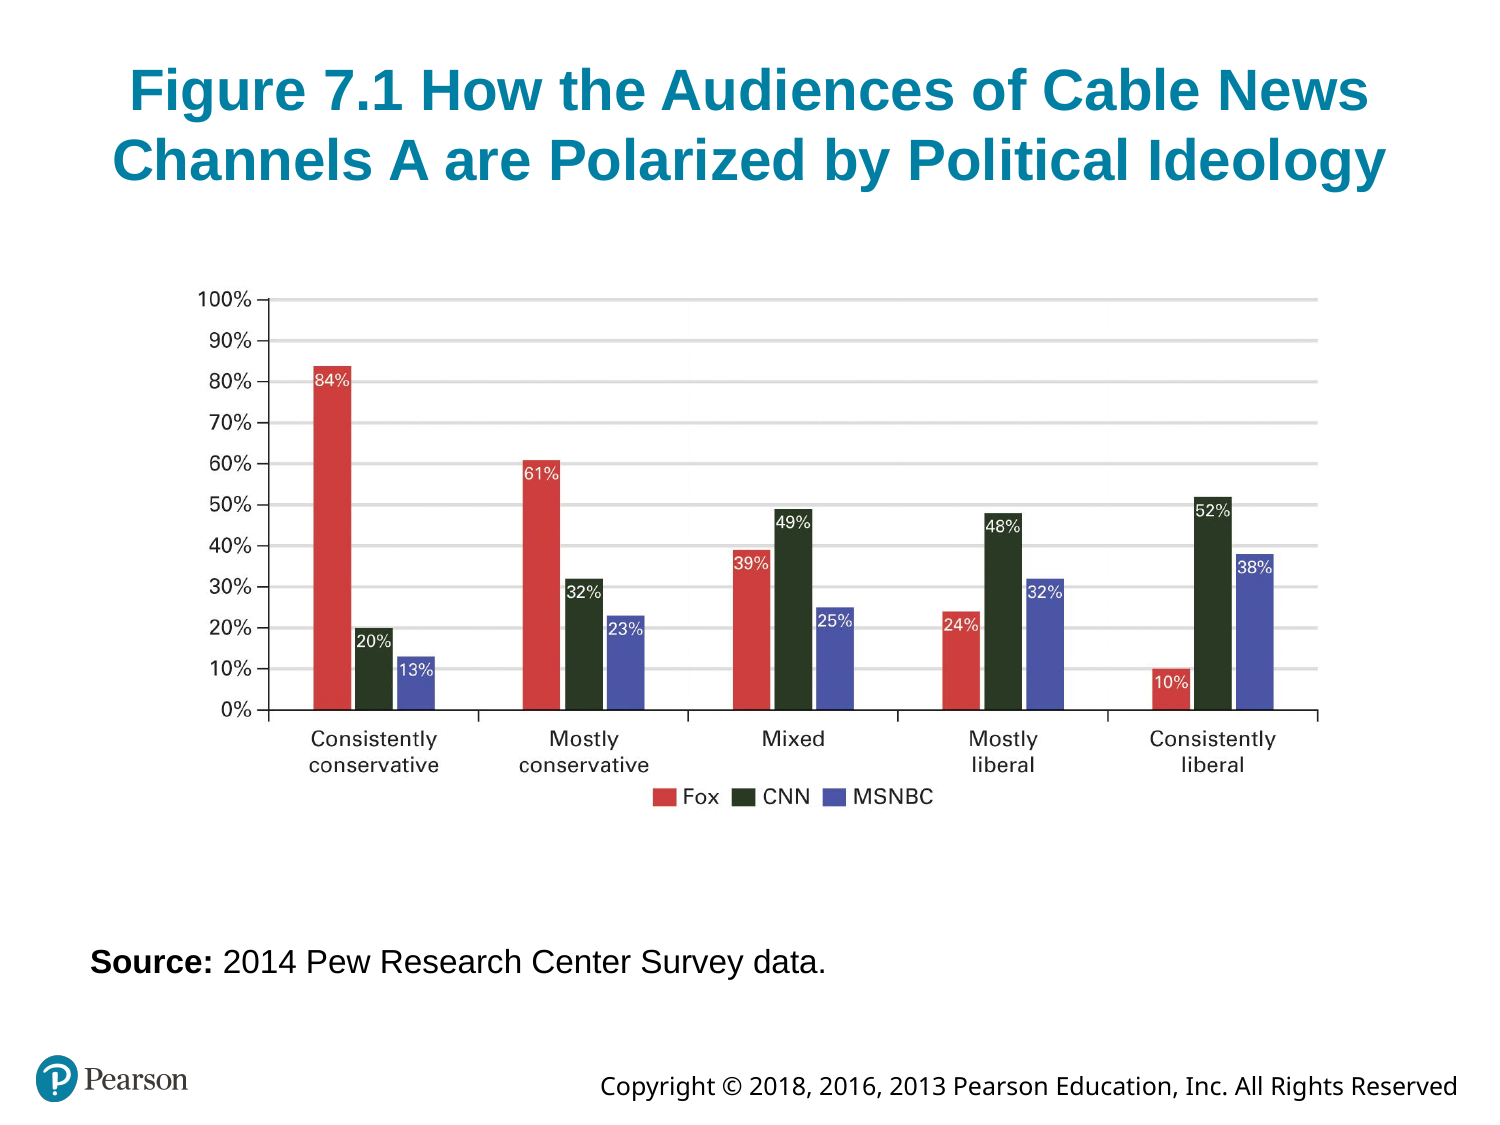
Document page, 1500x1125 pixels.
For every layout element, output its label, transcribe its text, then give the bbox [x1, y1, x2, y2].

picture [36, 1055, 52, 1071]
picture [44, 1064, 70, 1089]
picture [36, 1088, 47, 1102]
picture [194, 285, 1321, 812]
list Source: 2014 Pew Research Center Survey data. [75, 884, 1425, 995]
picture [62, 1055, 188, 1102]
title Figure 7.1 How the Audiences of Cable News Channels A are Polarized by Political Ideology [75, 37, 1425, 213]
